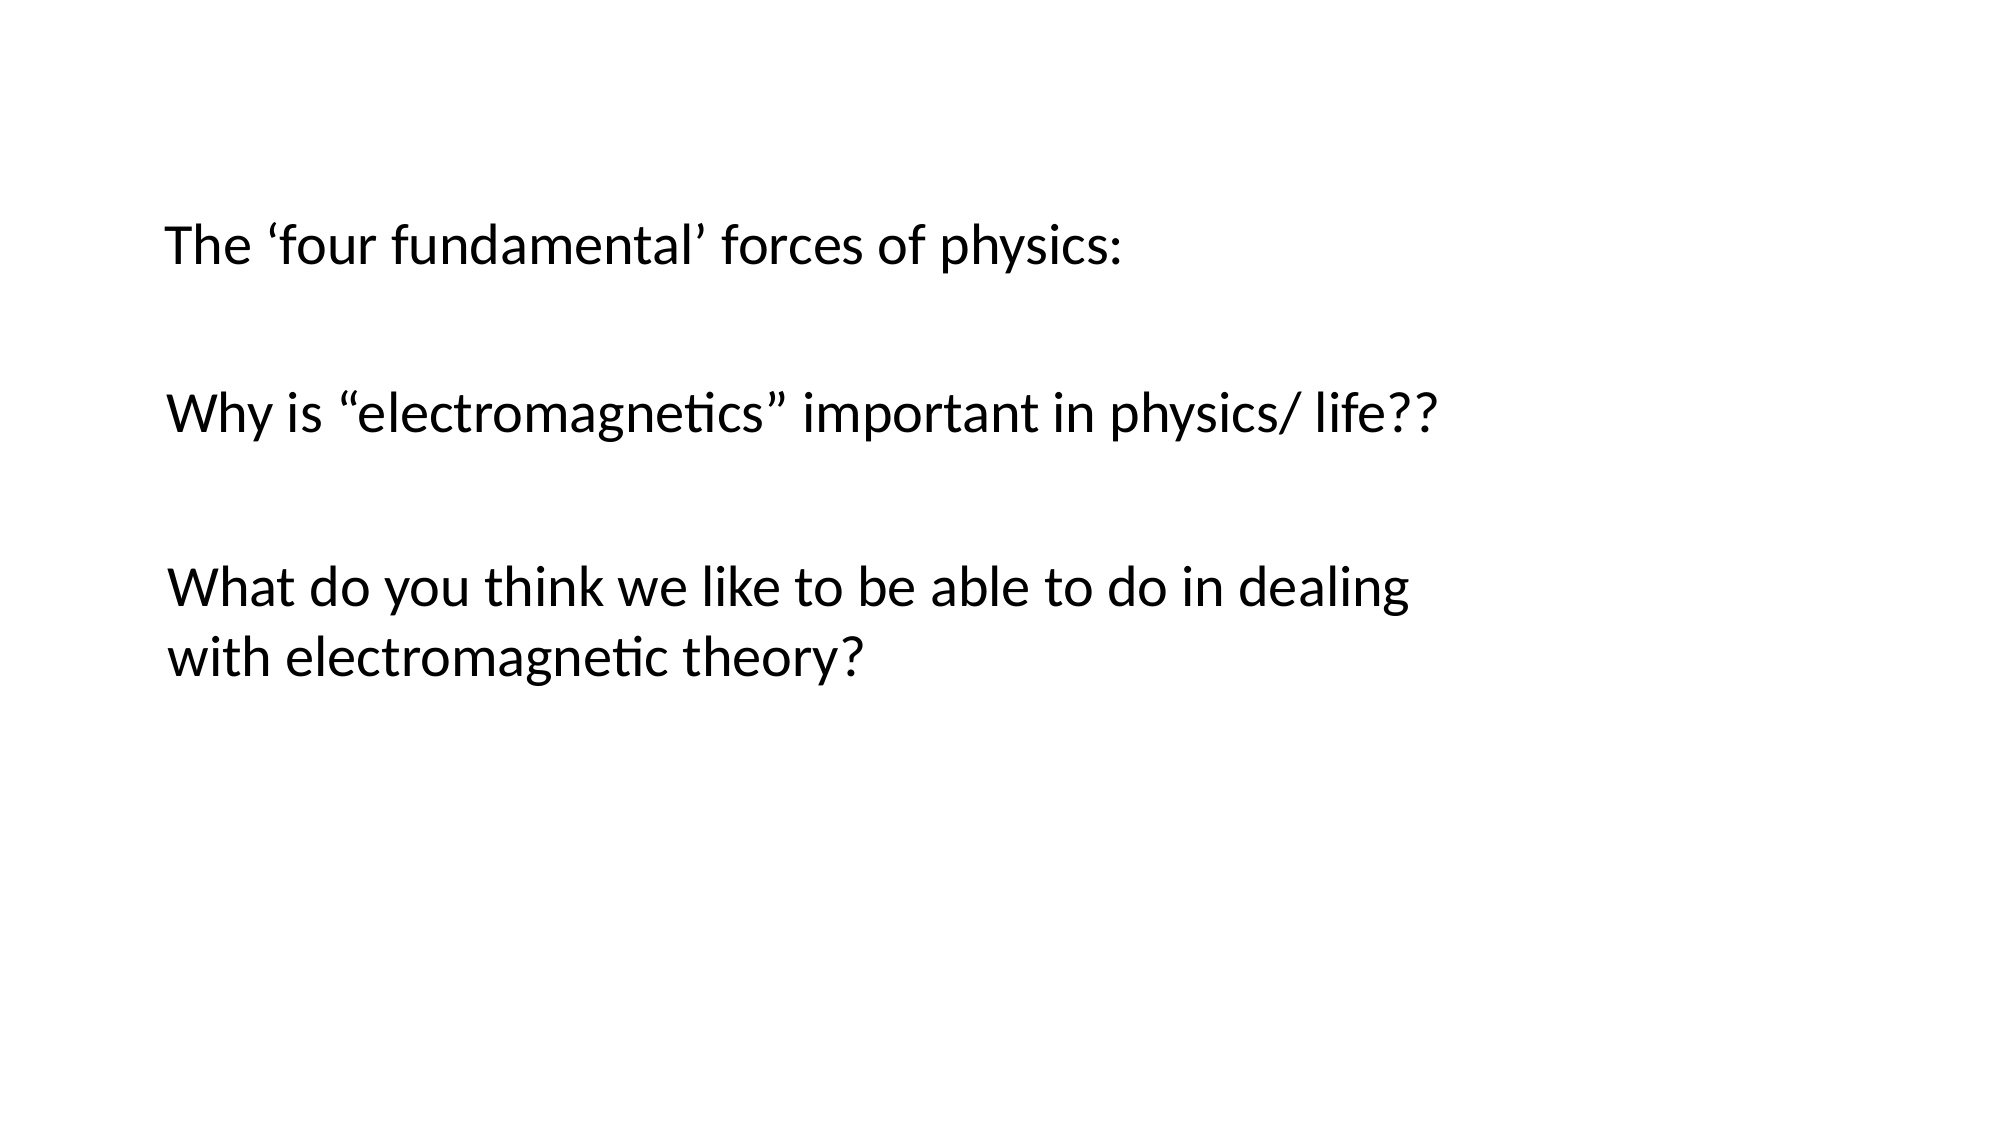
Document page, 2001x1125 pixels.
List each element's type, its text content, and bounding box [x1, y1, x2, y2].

text_box What do you think we like to be able to do in dealing with electromagnetic theory? [152, 541, 1520, 696]
text_box Why is “electromagnetics” important in physics/ life?? [151, 366, 1506, 451]
text_box The ‘four fundamental’ forces of physics: [149, 198, 1153, 284]
